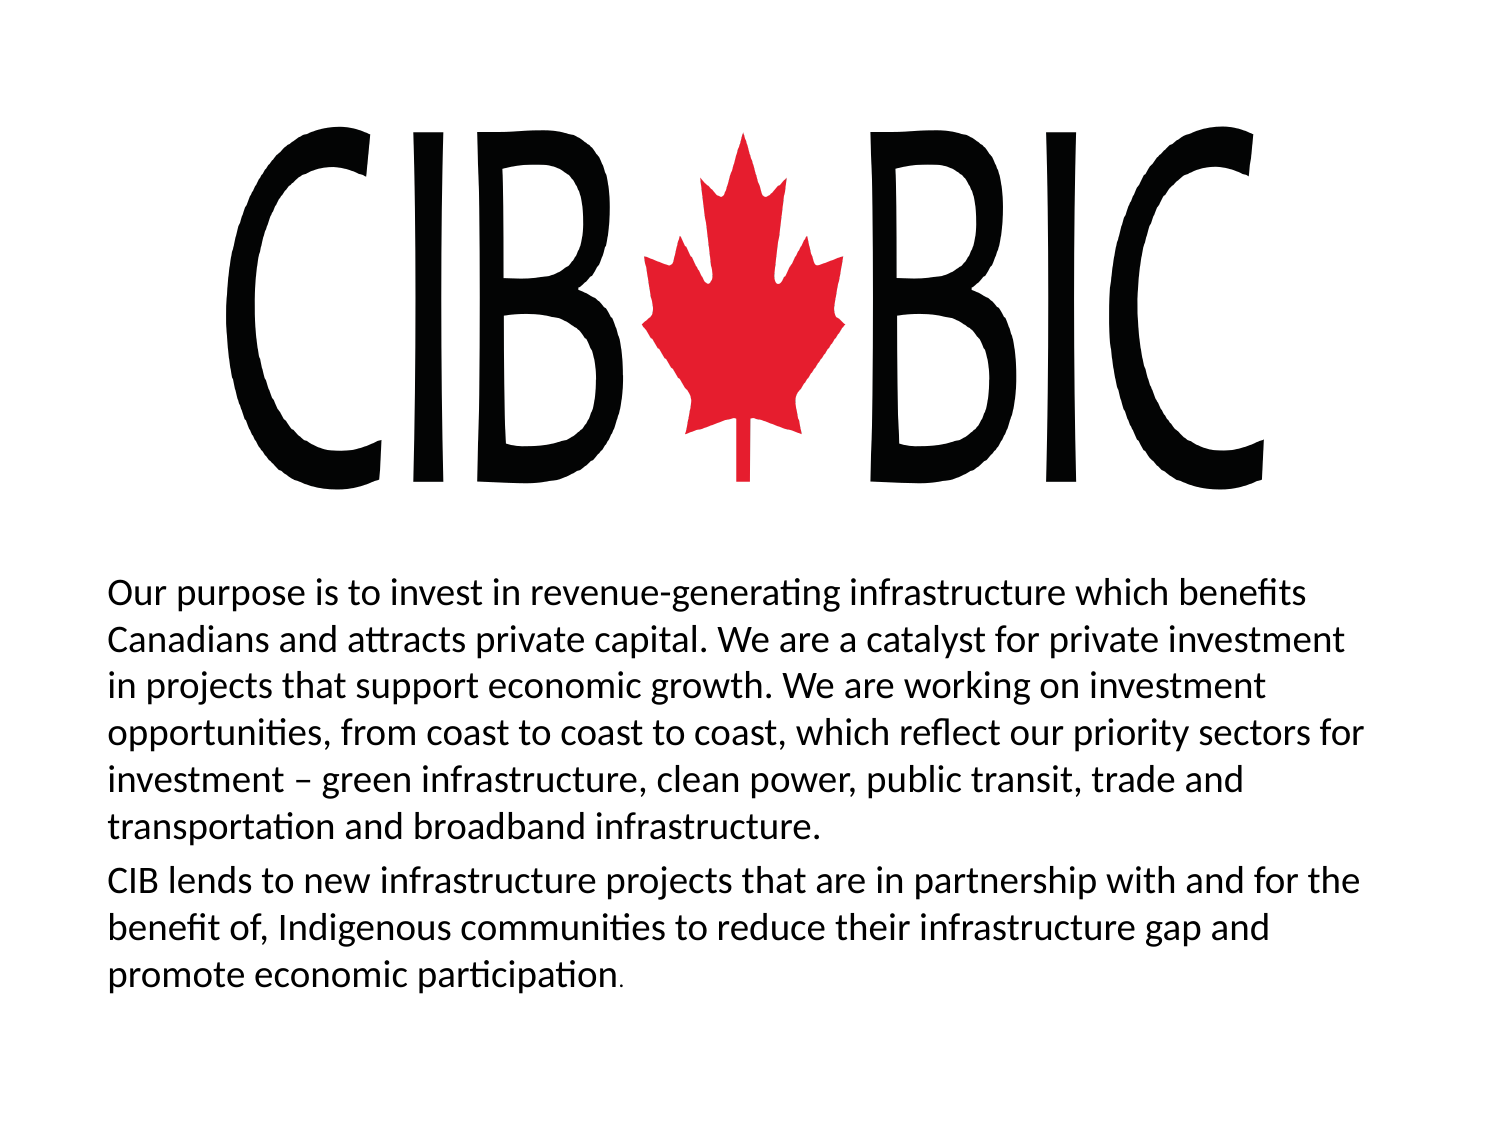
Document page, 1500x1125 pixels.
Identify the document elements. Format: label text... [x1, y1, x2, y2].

picture [226, 124, 1265, 491]
list Our purpose is to invest in revenue-generating infrastructure which benefits Canadians and attracts private capital. We are a catalyst for private investment in projects that support economic growth. We are working on investment opportunities, from coast to coast to coast, which reflect our priority sectors for investment – green infrastructure, clean power, public transit, trade and transportation and broadband infrastructure. CIB lends to new infrastructure projects that are in partnership with and for the benefit of, Indigenous communities to reduce their infrastructure gap and promote economic participation. [92, 558, 1389, 1011]
